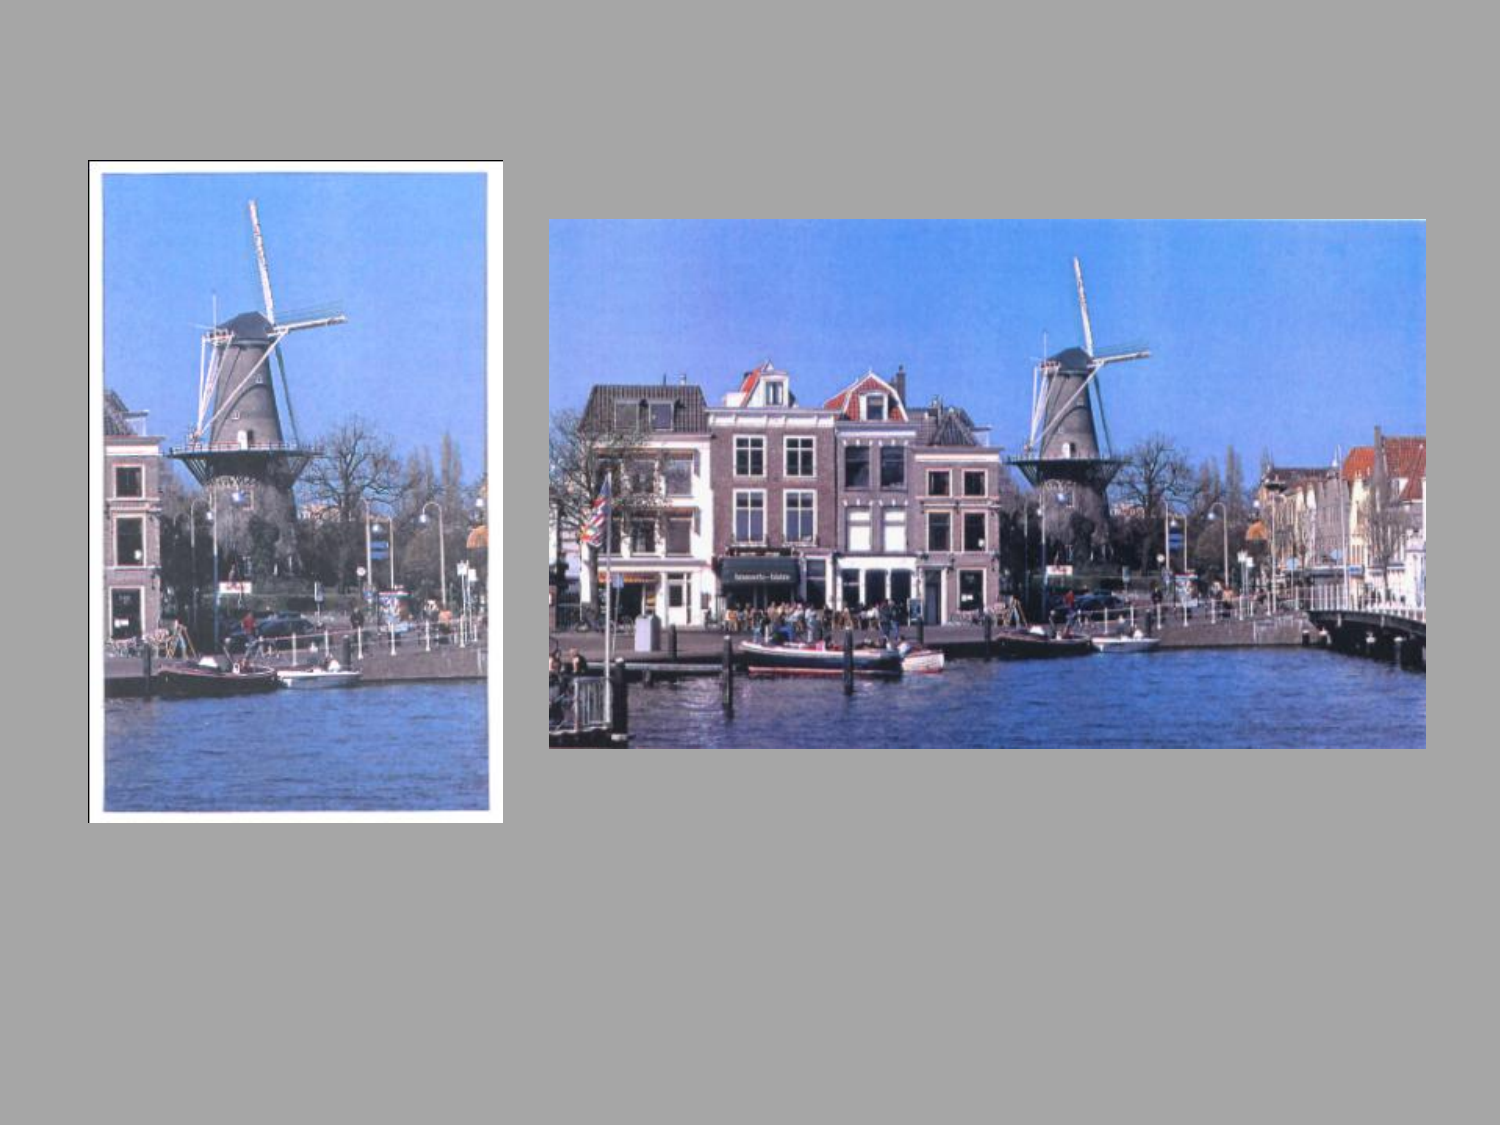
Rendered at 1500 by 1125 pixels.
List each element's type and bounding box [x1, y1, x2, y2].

picture [88, 160, 503, 824]
picture [548, 219, 1426, 749]
